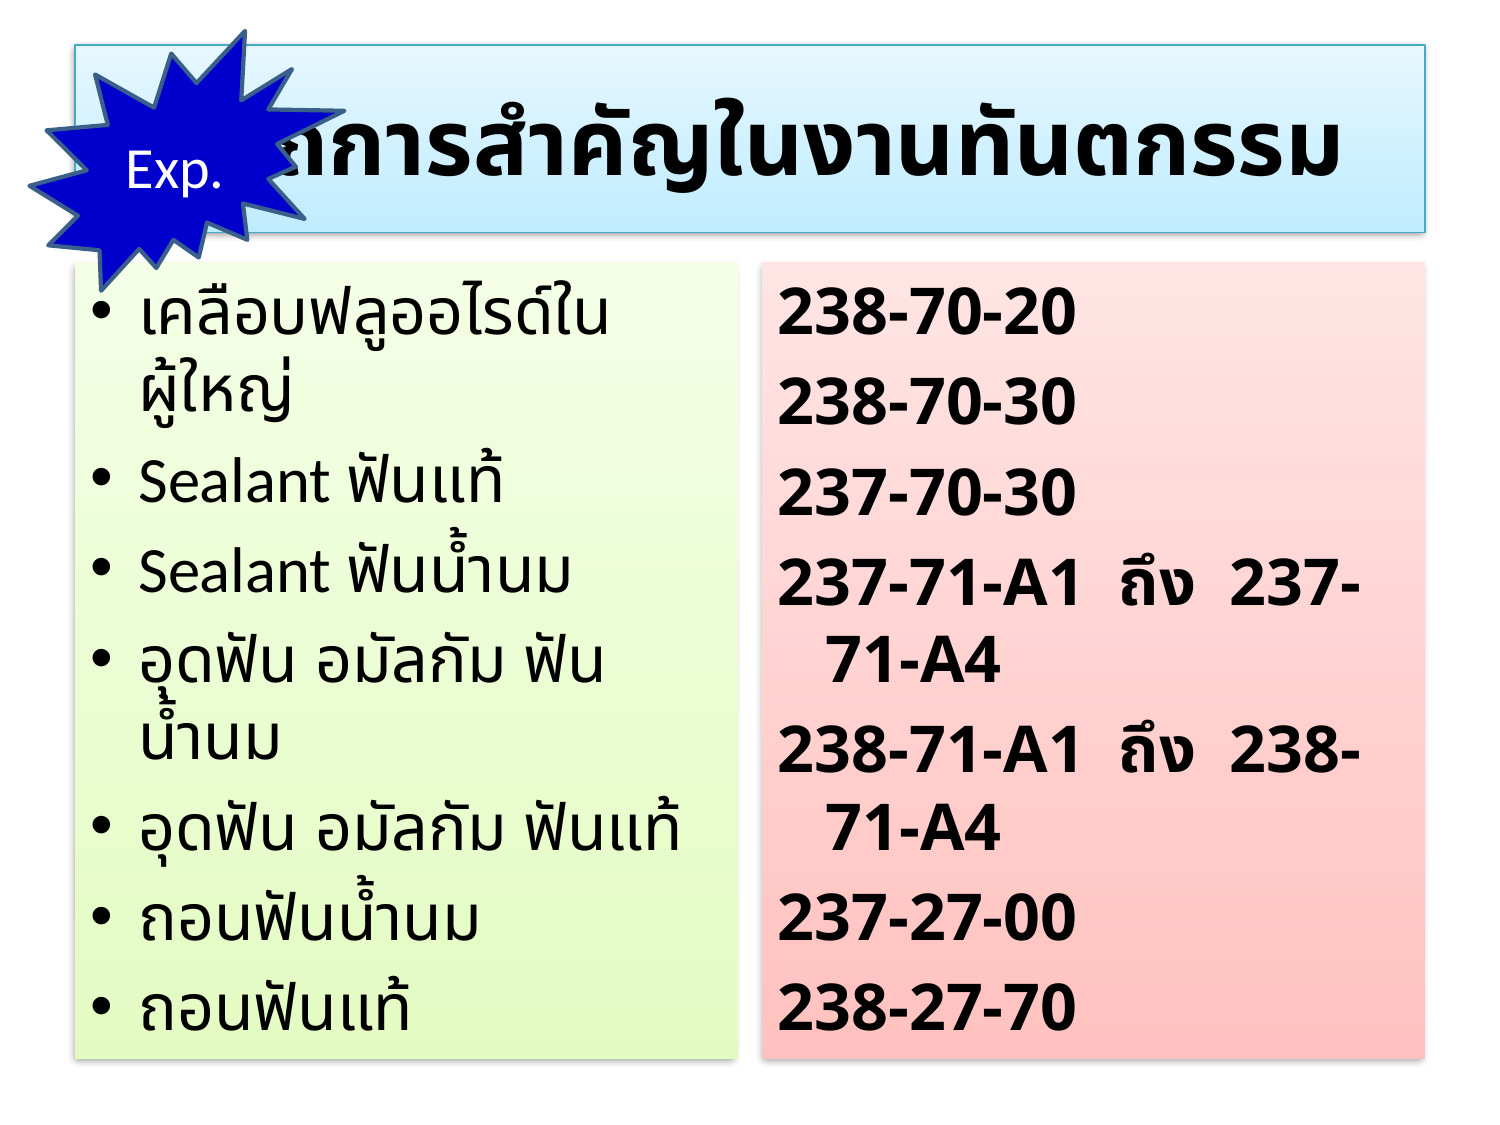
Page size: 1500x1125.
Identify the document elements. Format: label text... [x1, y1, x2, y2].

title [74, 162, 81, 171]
title หัตถการสำคัญในงานทันตกรรม [244, 44, 1426, 233]
list 238-70-20 238-70-30 237-70-30 237-71-A1 ถึง 237-71-A4 238-71-A1 ถึง 238-71-A4 237-27-00 238-27-70 [762, 262, 1426, 1059]
text_box Exp. [27, 28, 347, 293]
list เคลือบฟลูออไรด์ในผู้ใหญ่ Sealant ฟันแท้ Sealant ฟันน้ำนม อุดฟัน อมัลกัม ฟันน้ำนม อุดฟัน อมัลกัม ฟันแท้ ถอนฟันน้ำนม ถอนฟันแท้ [74, 262, 738, 1059]
title หัตถการสำคัญในงานทันตกรรม [74, 44, 229, 125]
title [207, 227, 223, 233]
